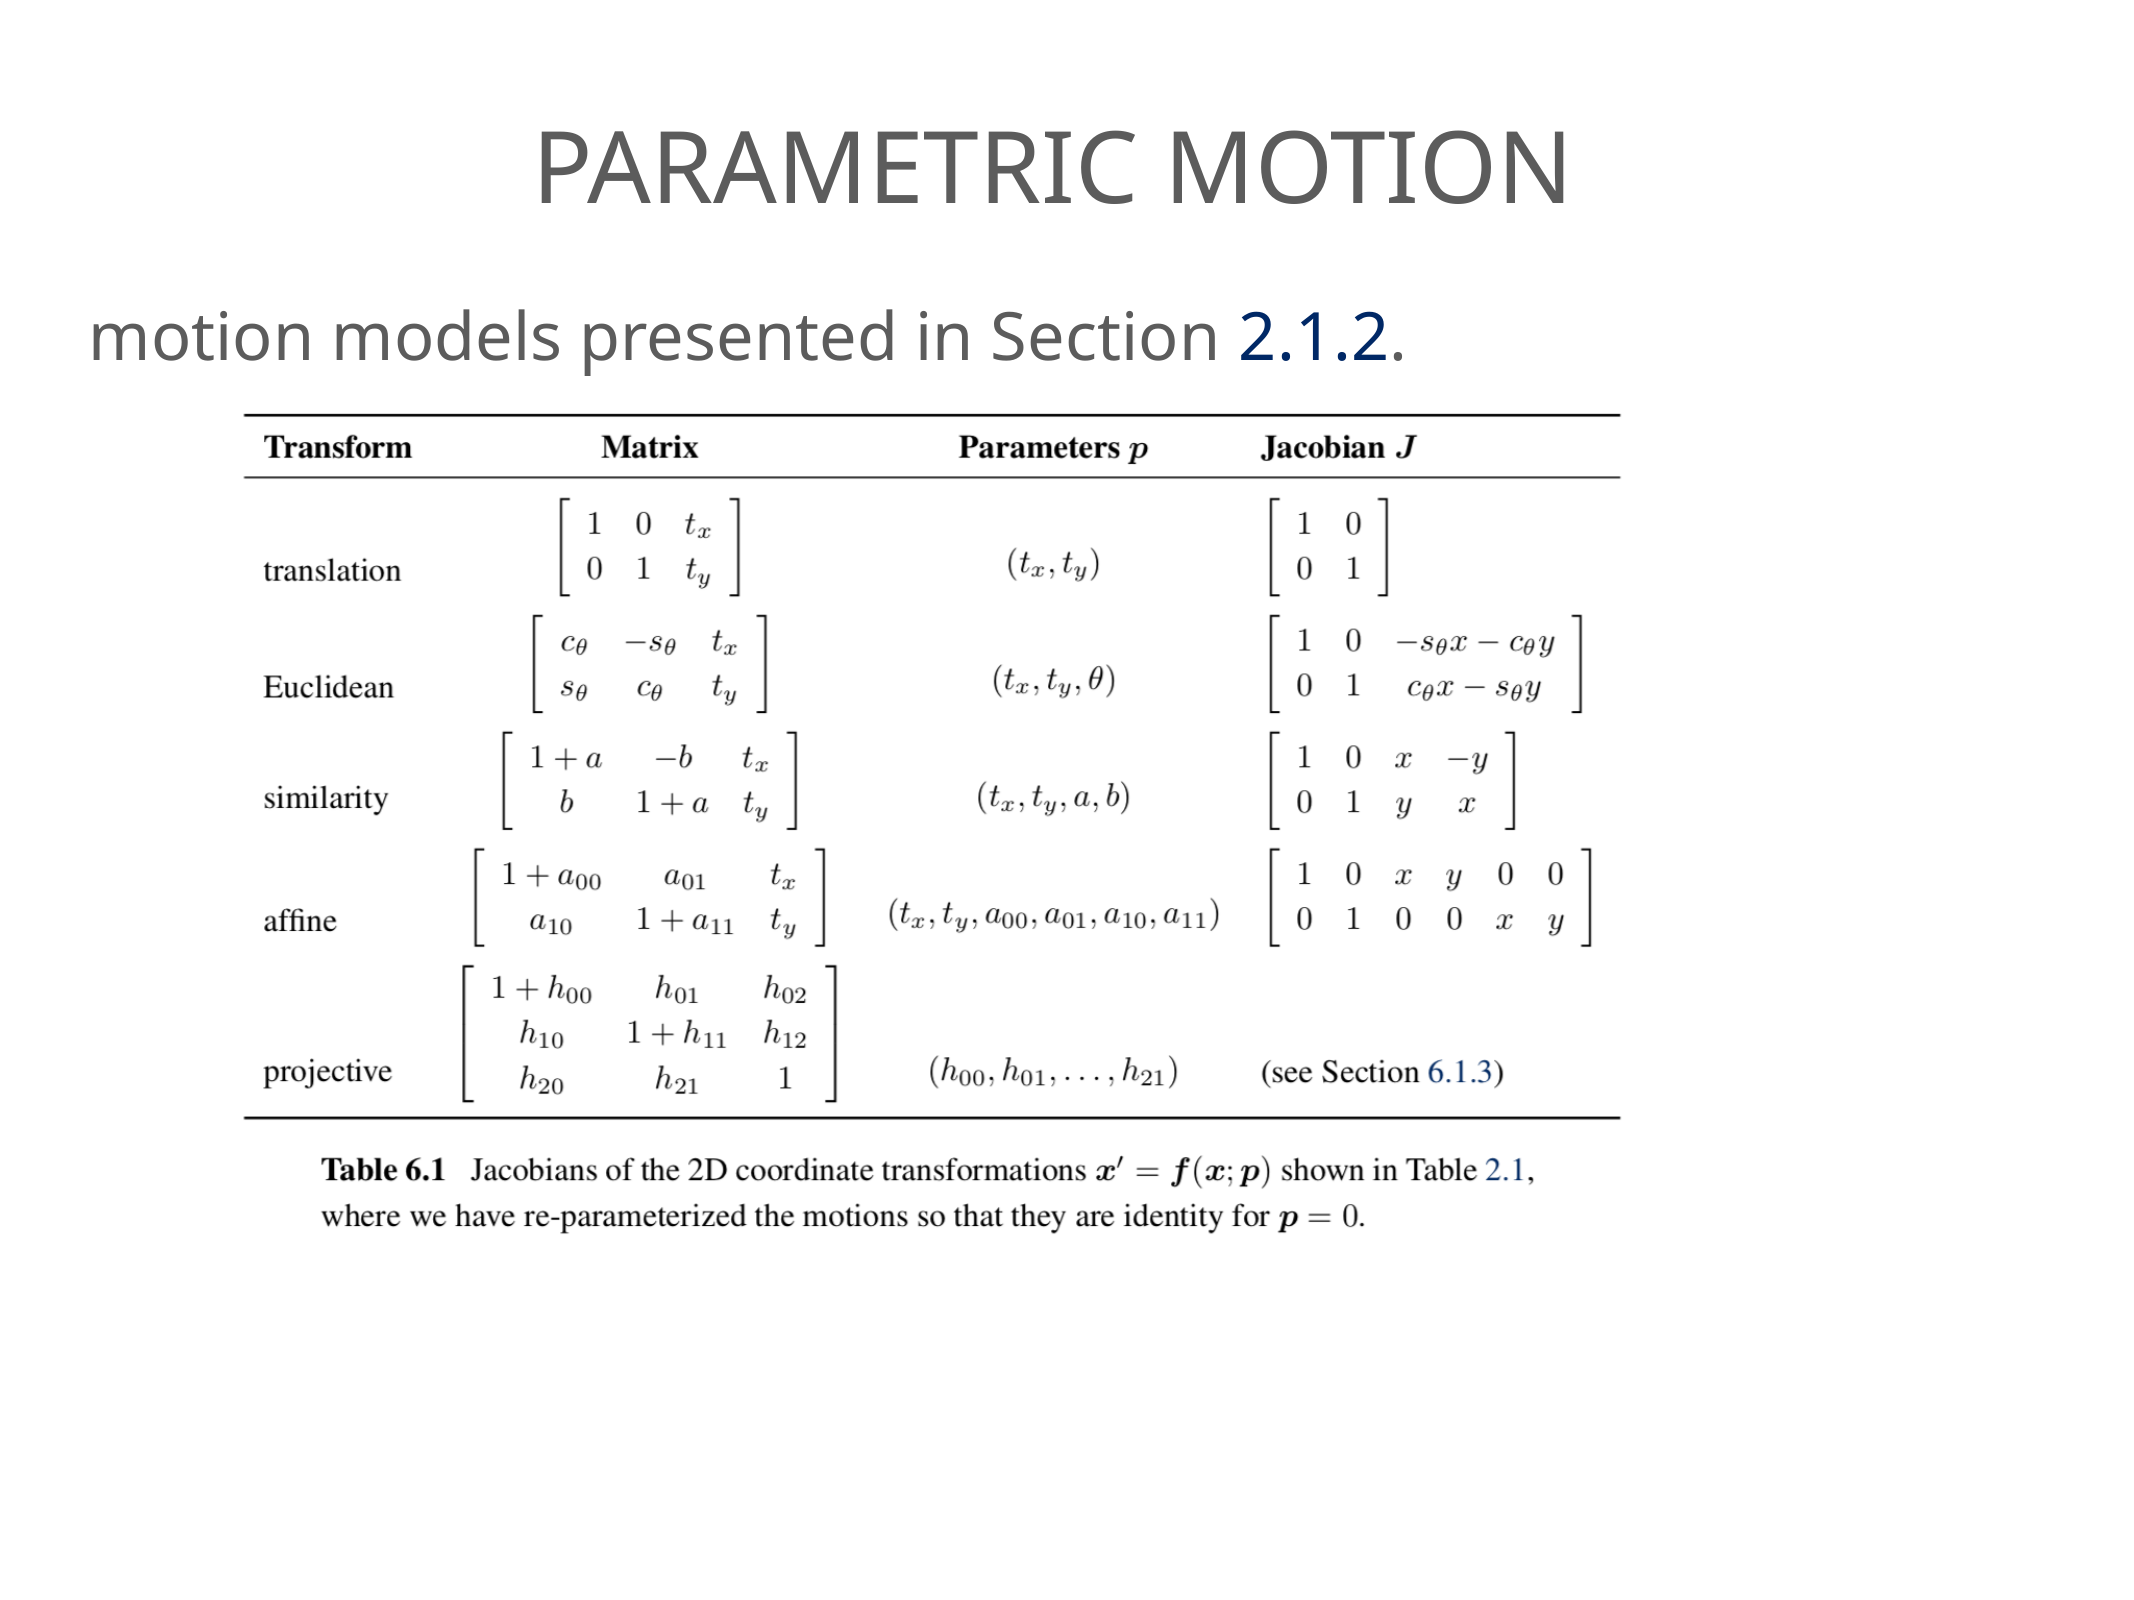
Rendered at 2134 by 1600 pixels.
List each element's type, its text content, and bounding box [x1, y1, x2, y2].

title Parametric motion [93, 118, 2041, 238]
text_box motion models presented in Section 2.1.2. [80, 285, 1416, 382]
picture [186, 368, 1687, 1273]
